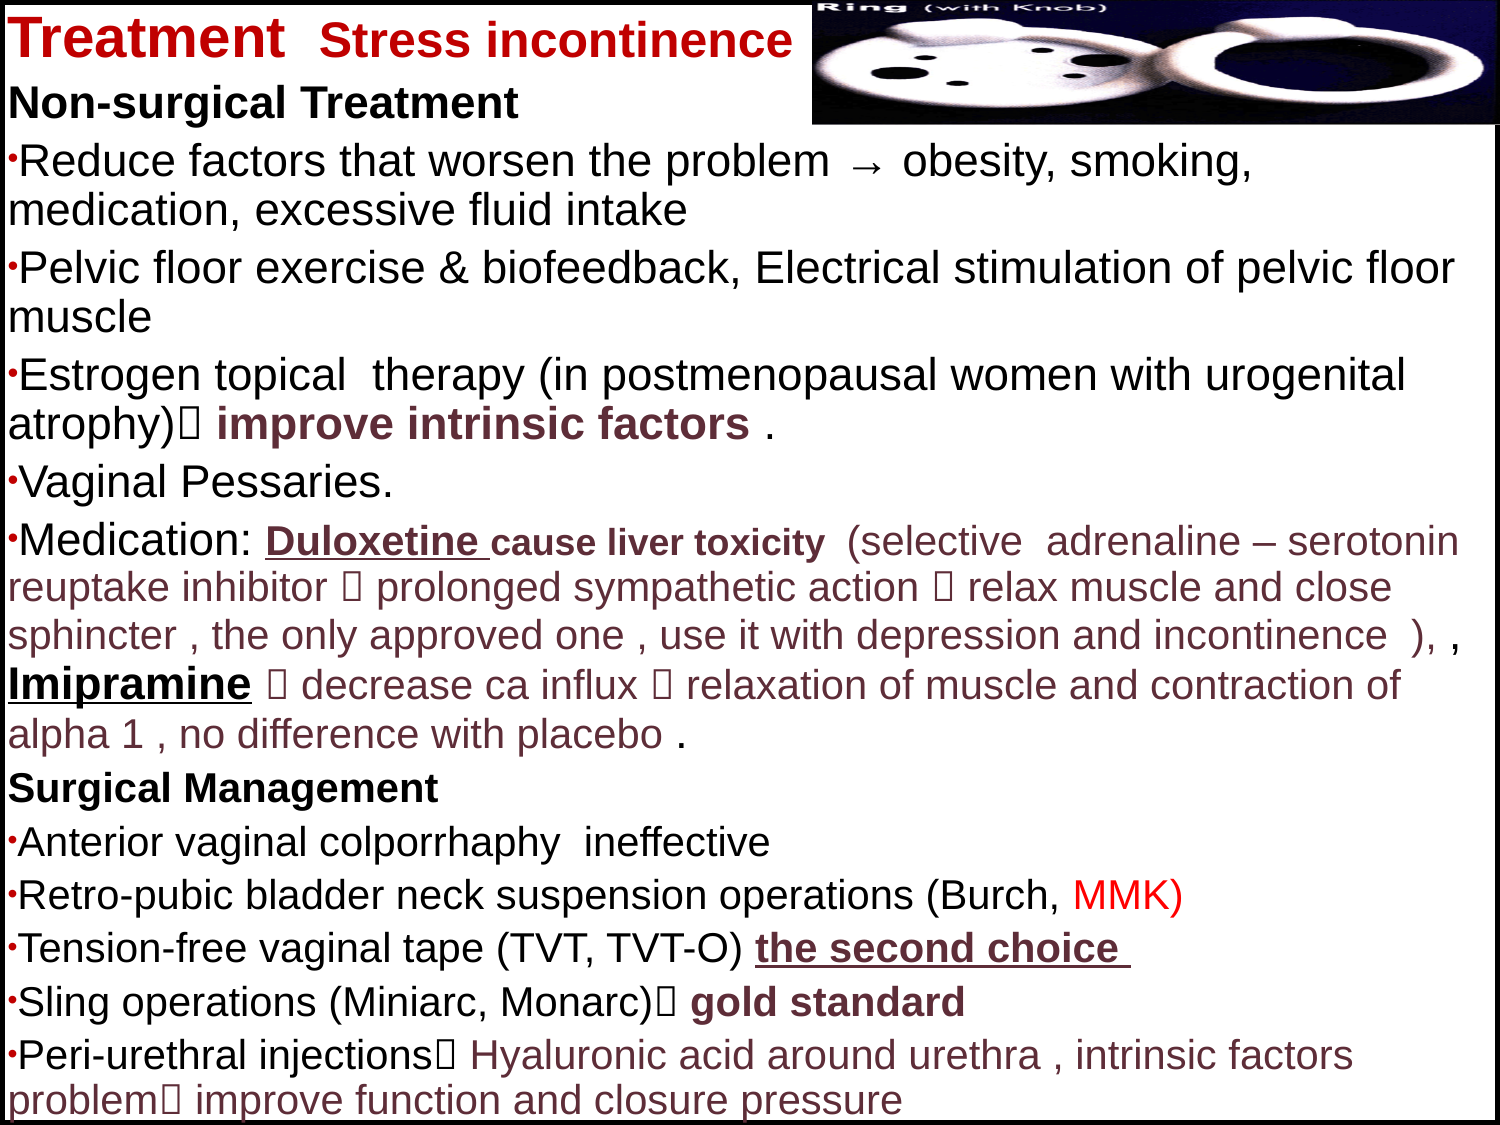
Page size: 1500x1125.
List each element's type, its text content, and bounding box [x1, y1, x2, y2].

picture [812, 0, 1500, 126]
subtitle Treatment Stress incontinence Non-surgical Treatment Reduce factors that worsen the problem → obesity, smoking, medication, excessive fluid intake Pelvic floor exercise & biofeedback, Electrical stimulation of pelvic floor muscle Estrogen topical therapy (in postmenopausal women with urogenital atrophy) improve intrinsic factors . Vaginal Pessaries. Medication: Duloxetine cause liver toxicity (selective adrenaline – serotonin reuptake inhibitor  prolonged sympathetic action  relax muscle and close sphincter , the only approved one , use it with depression and incontinence ), , Imipramine  decrease ca influx  relaxation of muscle and contraction of alpha 1 , no difference with placebo . Surgical Management Anterior vaginal colporrhaphy ineffective Retro-pubic bladder neck suspension operations (Burch, MMK) Tension-free vaginal tape (TVT, TVT-O) the second choice Sling operations (Miniarc, Monarc) gold standard Peri-urethral injections Hyaluronic acid around urethra , intrinsic factors problem improve function and closure pressure [0, 0, 1500, 1125]
